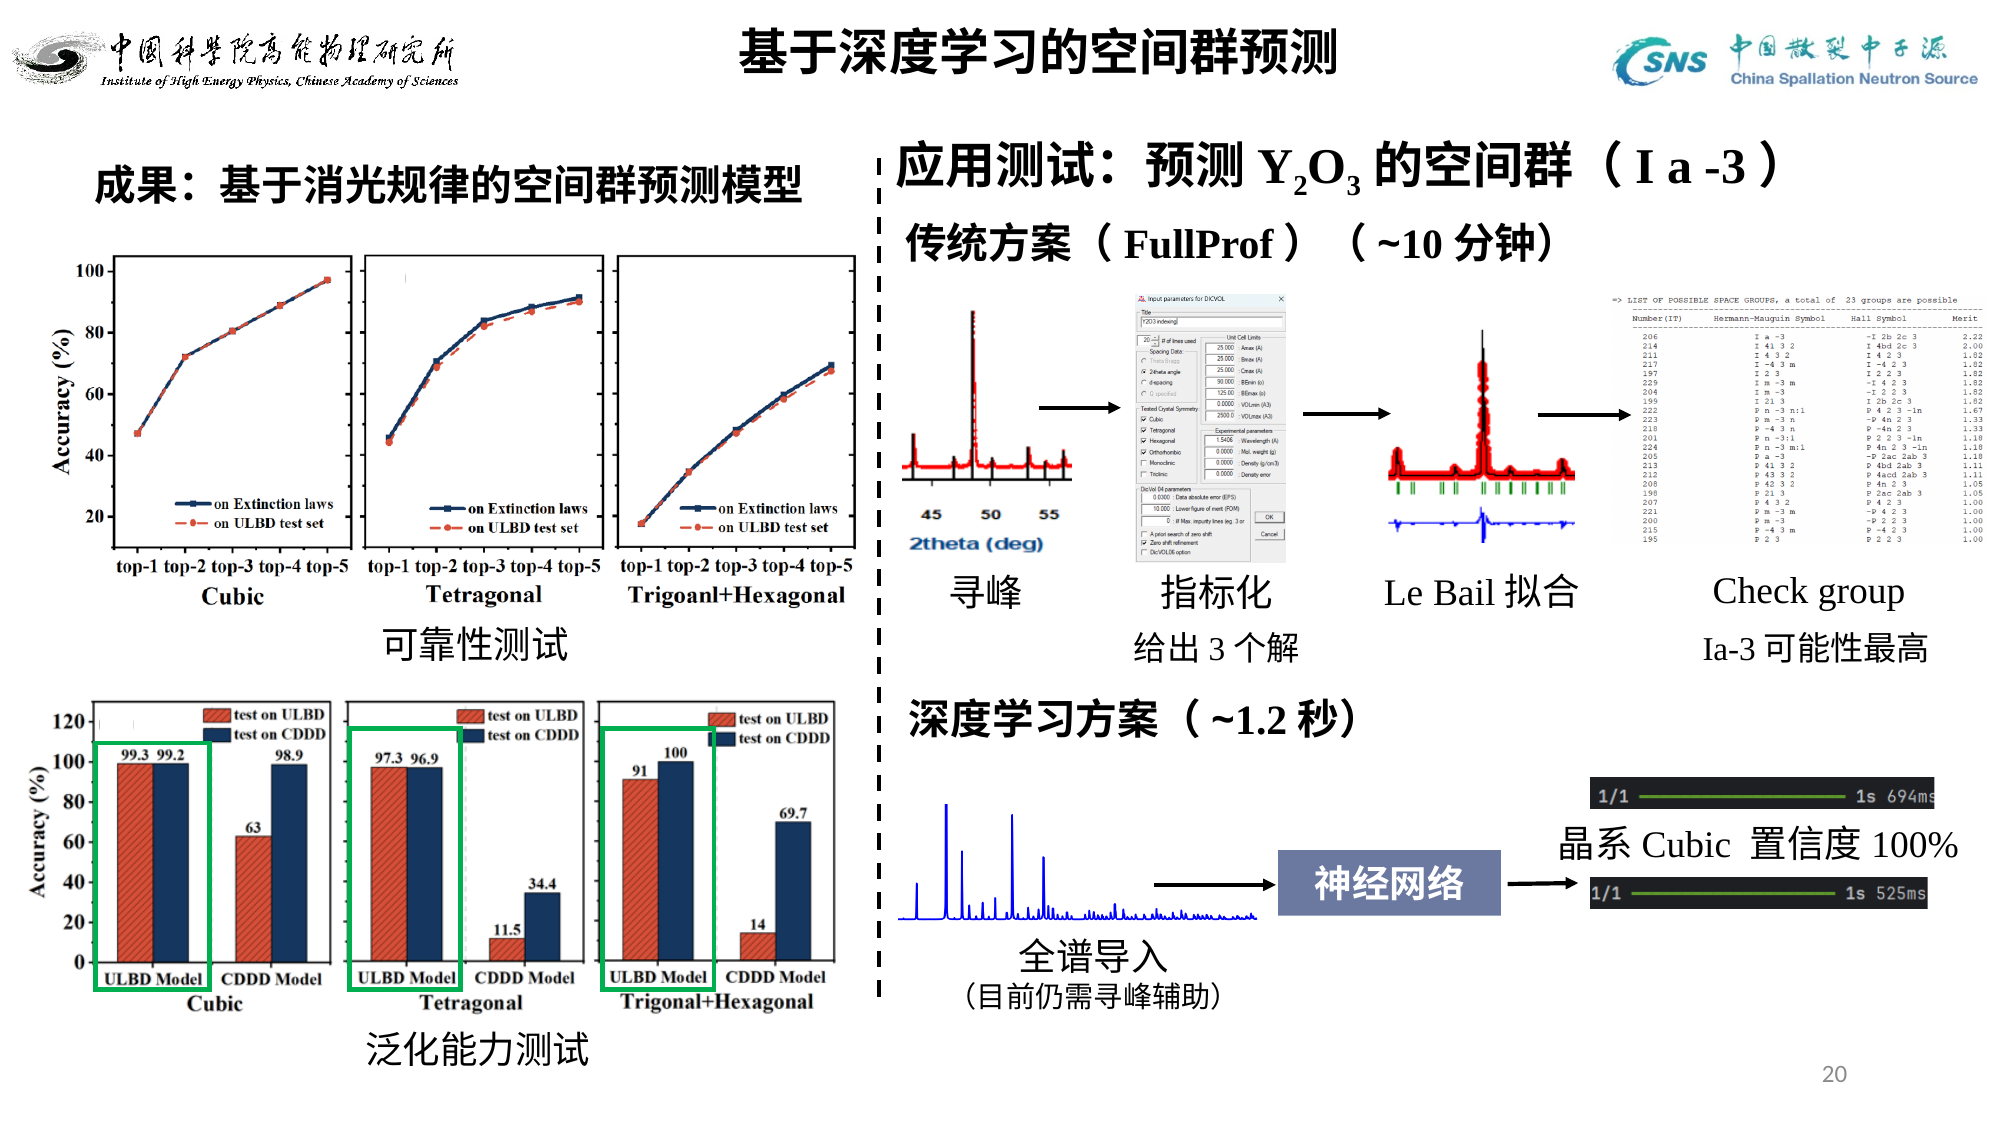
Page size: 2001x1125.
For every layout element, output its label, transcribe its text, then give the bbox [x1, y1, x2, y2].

picture [17, 695, 838, 1022]
picture [50, 251, 857, 610]
picture [898, 804, 1261, 924]
text_box 晶系Cubic 置信度100% [1542, 813, 1974, 873]
text_box 应用测试：预测Y2O3的空间群（I a -3） [880, 125, 1824, 209]
text_box 寻峰 [933, 561, 1039, 622]
picture [1135, 294, 1286, 563]
slide_number 20 [1412, 1042, 1863, 1103]
picture [1590, 877, 1928, 911]
text_box 可靠性测试 [366, 614, 584, 674]
text_box Check group [1697, 559, 1921, 619]
text_box 深度学习方案（~1.2秒） [894, 685, 1396, 751]
picture [10, 20, 461, 98]
text_box 给出3个解 [1119, 620, 1315, 675]
text_box 传统方案（FullProf）（~10分钟） [890, 209, 1594, 275]
text_box 神经网络 [1277, 849, 1502, 917]
text_box Ia-3可能性最高 [1687, 619, 1945, 675]
text_box 指标化 [1145, 561, 1289, 620]
picture [1590, 777, 1935, 809]
text_box Le Bail拟合 [1368, 561, 1595, 621]
picture [1388, 318, 1575, 543]
text_box 泛化能力测试 [350, 1022, 606, 1079]
picture [902, 305, 1072, 557]
picture [1595, 5, 1992, 112]
picture [1610, 296, 1987, 545]
text_box 成果：基于消光规律的空间群预测模型 [79, 151, 842, 216]
text_box 基于深度学习的空间群预测 [617, 13, 1461, 88]
text_box 全谱导入 （目前仍需寻峰辅助） [932, 925, 1256, 1021]
